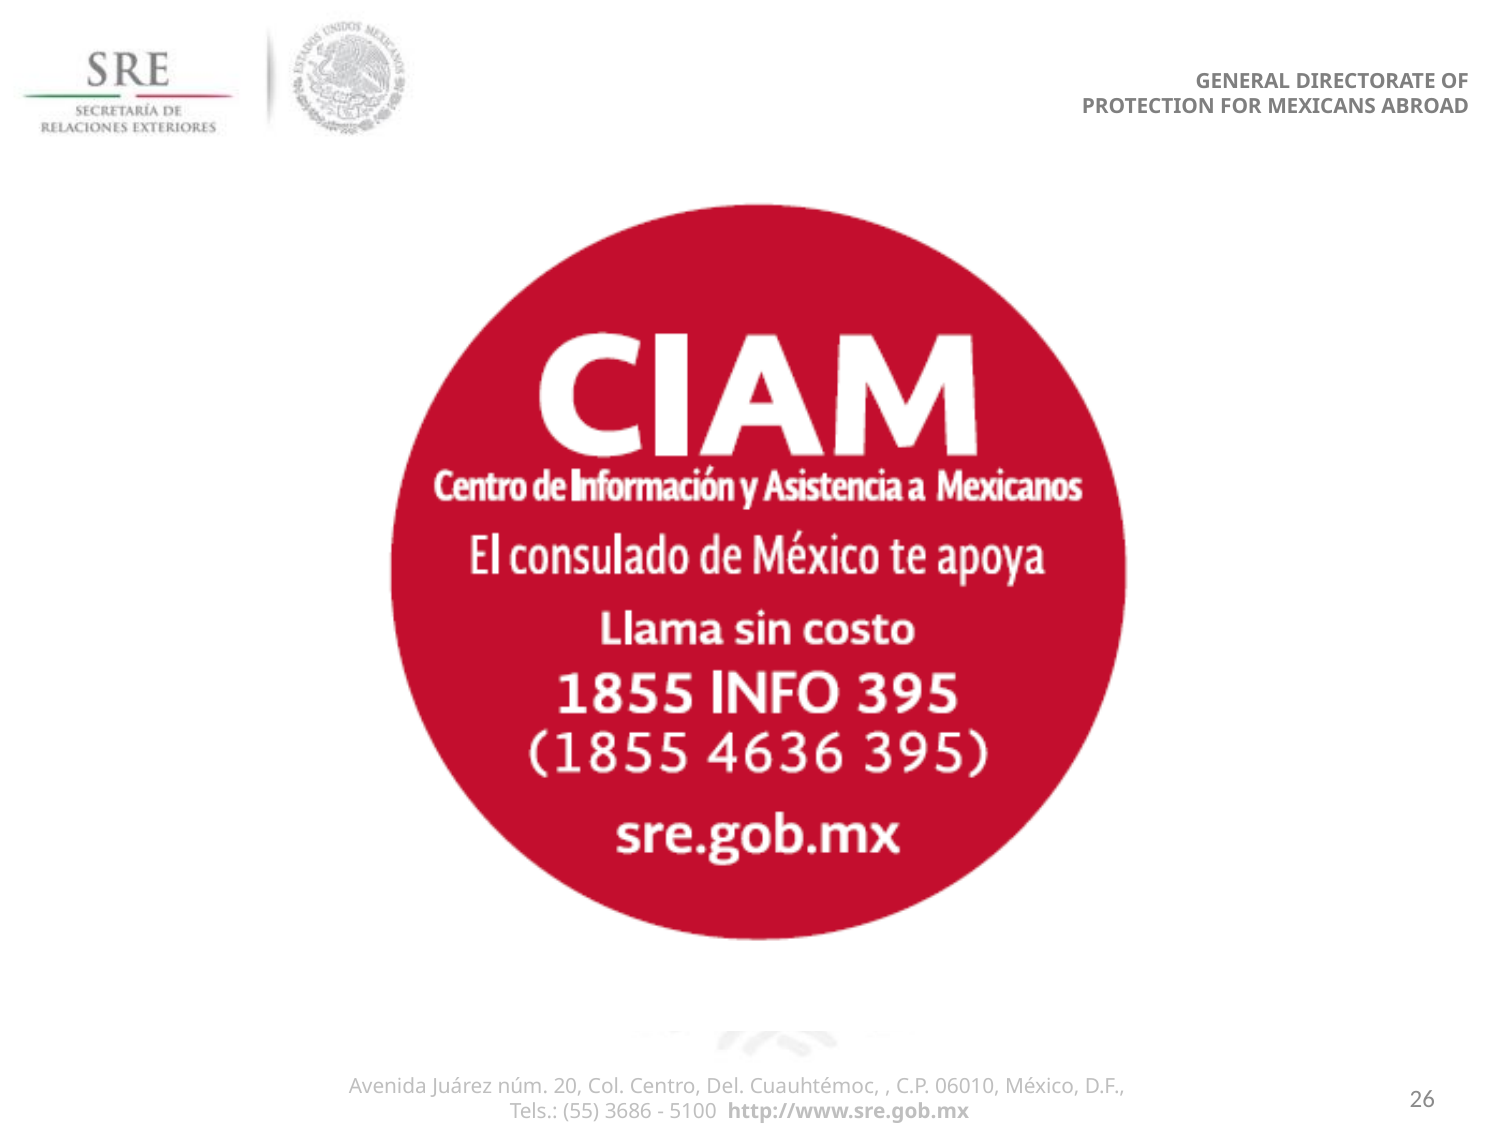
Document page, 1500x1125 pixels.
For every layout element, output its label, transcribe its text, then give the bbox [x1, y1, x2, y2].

picture [0, 0, 1500, 1125]
text_box GENERAL DIRECTORATE OF PROTECTION FOR MEXICANS ABROAD [133, 24, 1484, 185]
text_box 26 [1100, 1067, 1450, 1125]
footer Avenida Juárez núm. 20, Col. Centro, Del. Cuauhtémoc, , C.P. 06010, México, D.F., Tels.: (55) 3686 - 5100 http://www.sre.gob.mx [267, 1067, 1100, 1125]
